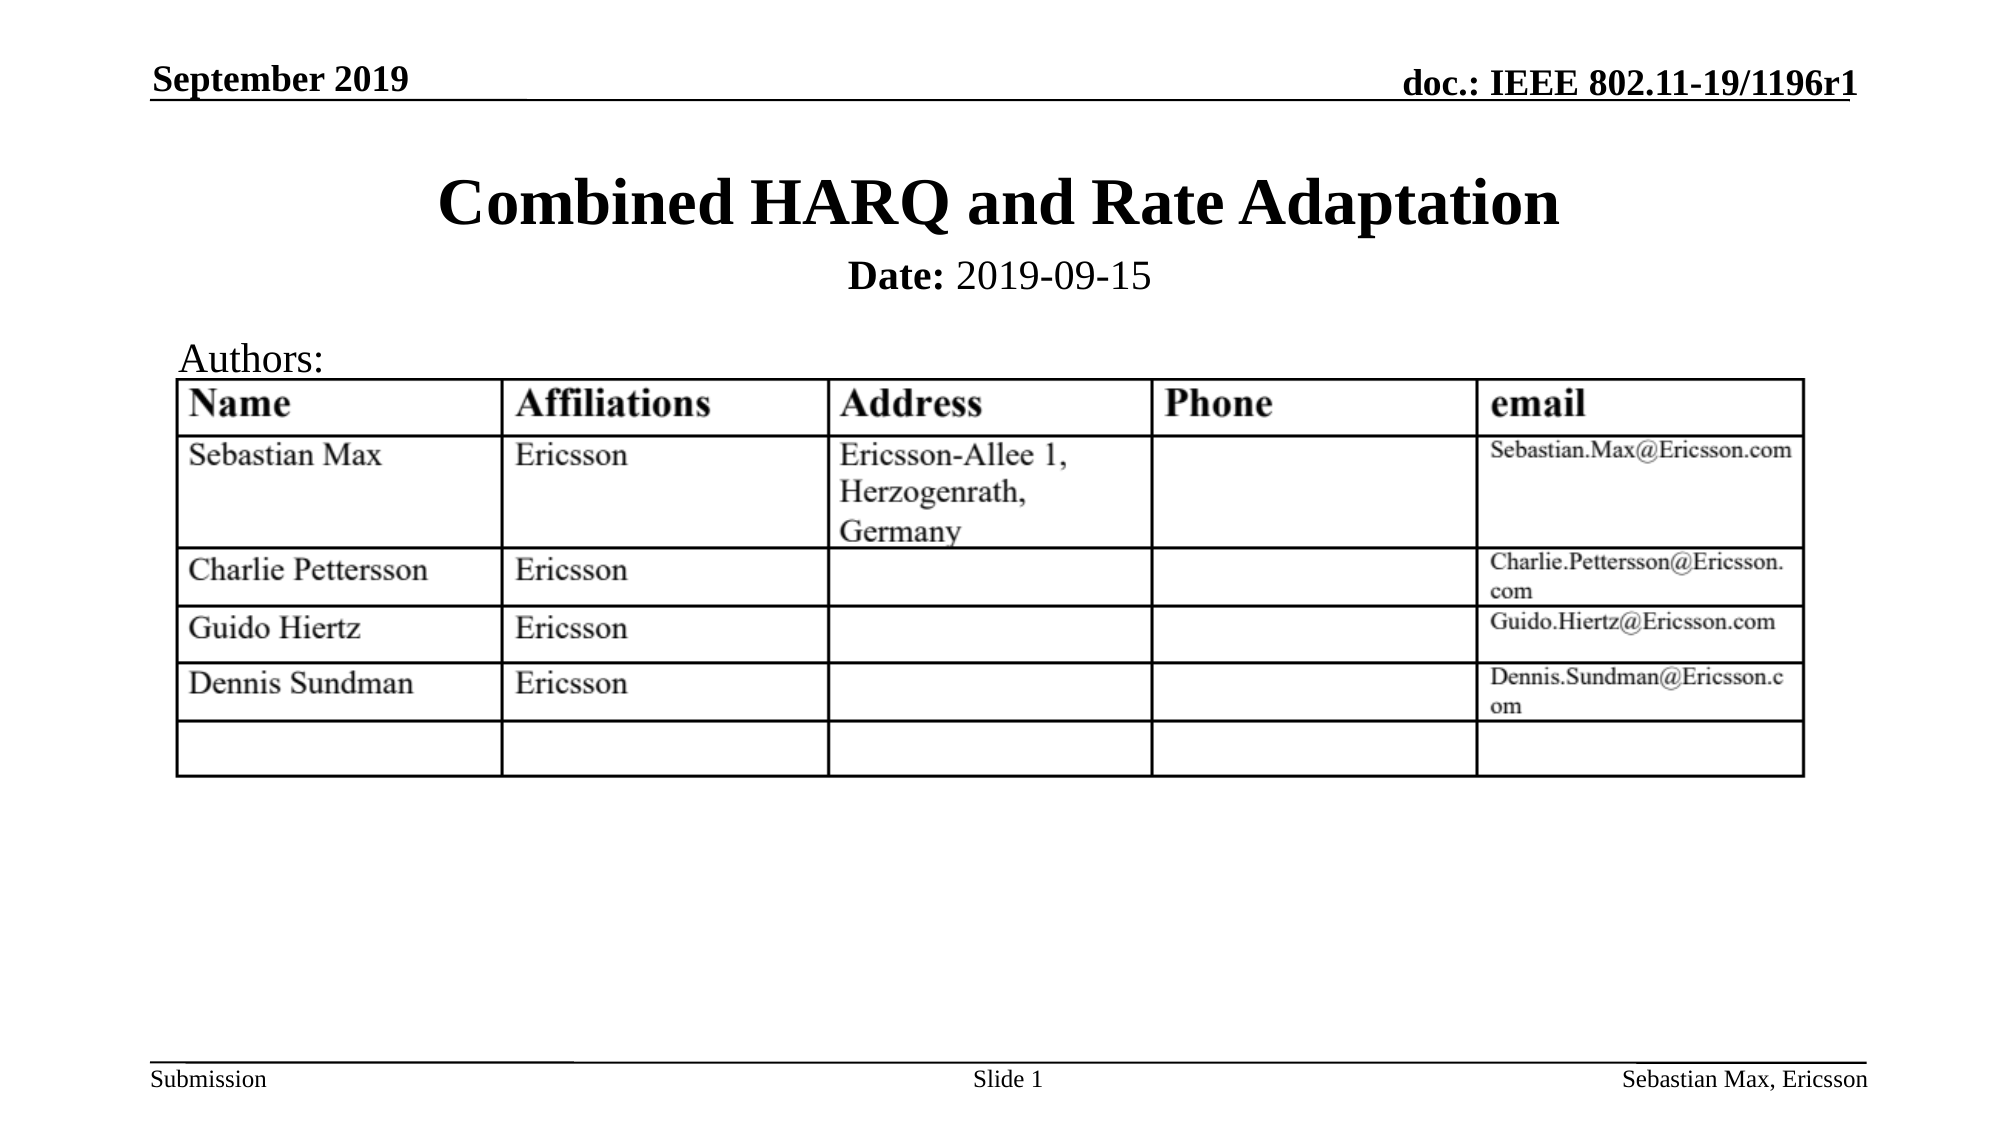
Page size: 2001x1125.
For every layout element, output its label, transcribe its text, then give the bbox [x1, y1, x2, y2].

footer Sebastian Max, Ericsson [1171, 1061, 1869, 1093]
text_box Authors: [162, 323, 401, 377]
subtitle Date: 2019-09-15 [299, 239, 1701, 319]
title Combined HARQ and Rate Adaptation [149, 76, 1851, 319]
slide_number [152, 54, 563, 100]
slide_number Slide 1 [950, 1061, 1067, 1123]
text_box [162, 377, 1849, 823]
